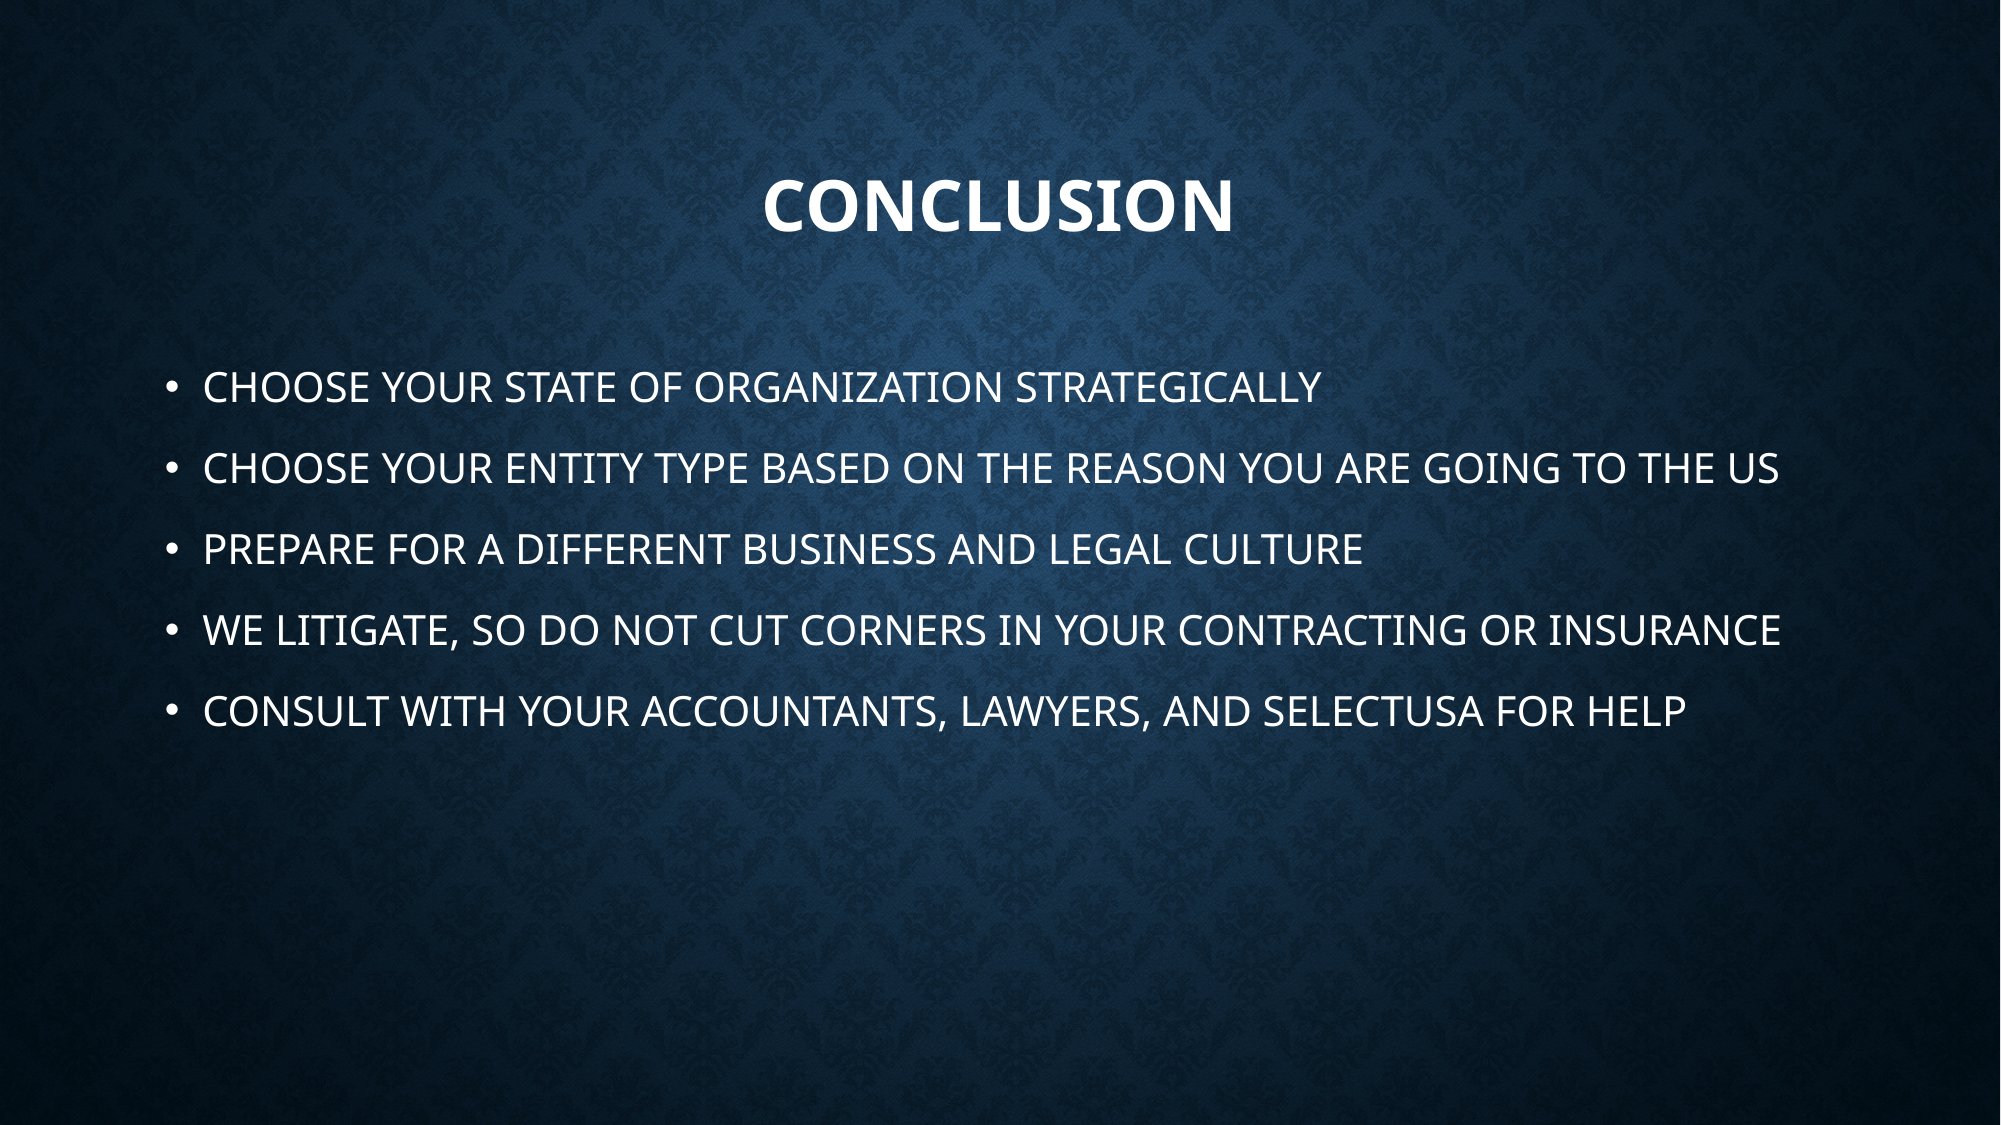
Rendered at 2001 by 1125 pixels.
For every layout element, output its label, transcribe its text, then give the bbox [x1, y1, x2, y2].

title Conclusion [149, 99, 1849, 318]
list CHOOSE YOUR STATE OF ORGANIZATION STRATEGICALLY CHOOSE YOUR ENTITY TYPE BASED ON THE REASON YOU ARE GOING TO THE US PREPARE FOR A DIFFERENT BUSINESS AND LEGAL CULTURE WE LITIGATE, SO DO NOT CUT CORNERS IN YOUR CONTRACTING OR INSURANCE CONSULT WITH YOUR ACCOUNTANTS, LAWYERS, AND SELECTUSA FOR HELP [149, 343, 1849, 950]
